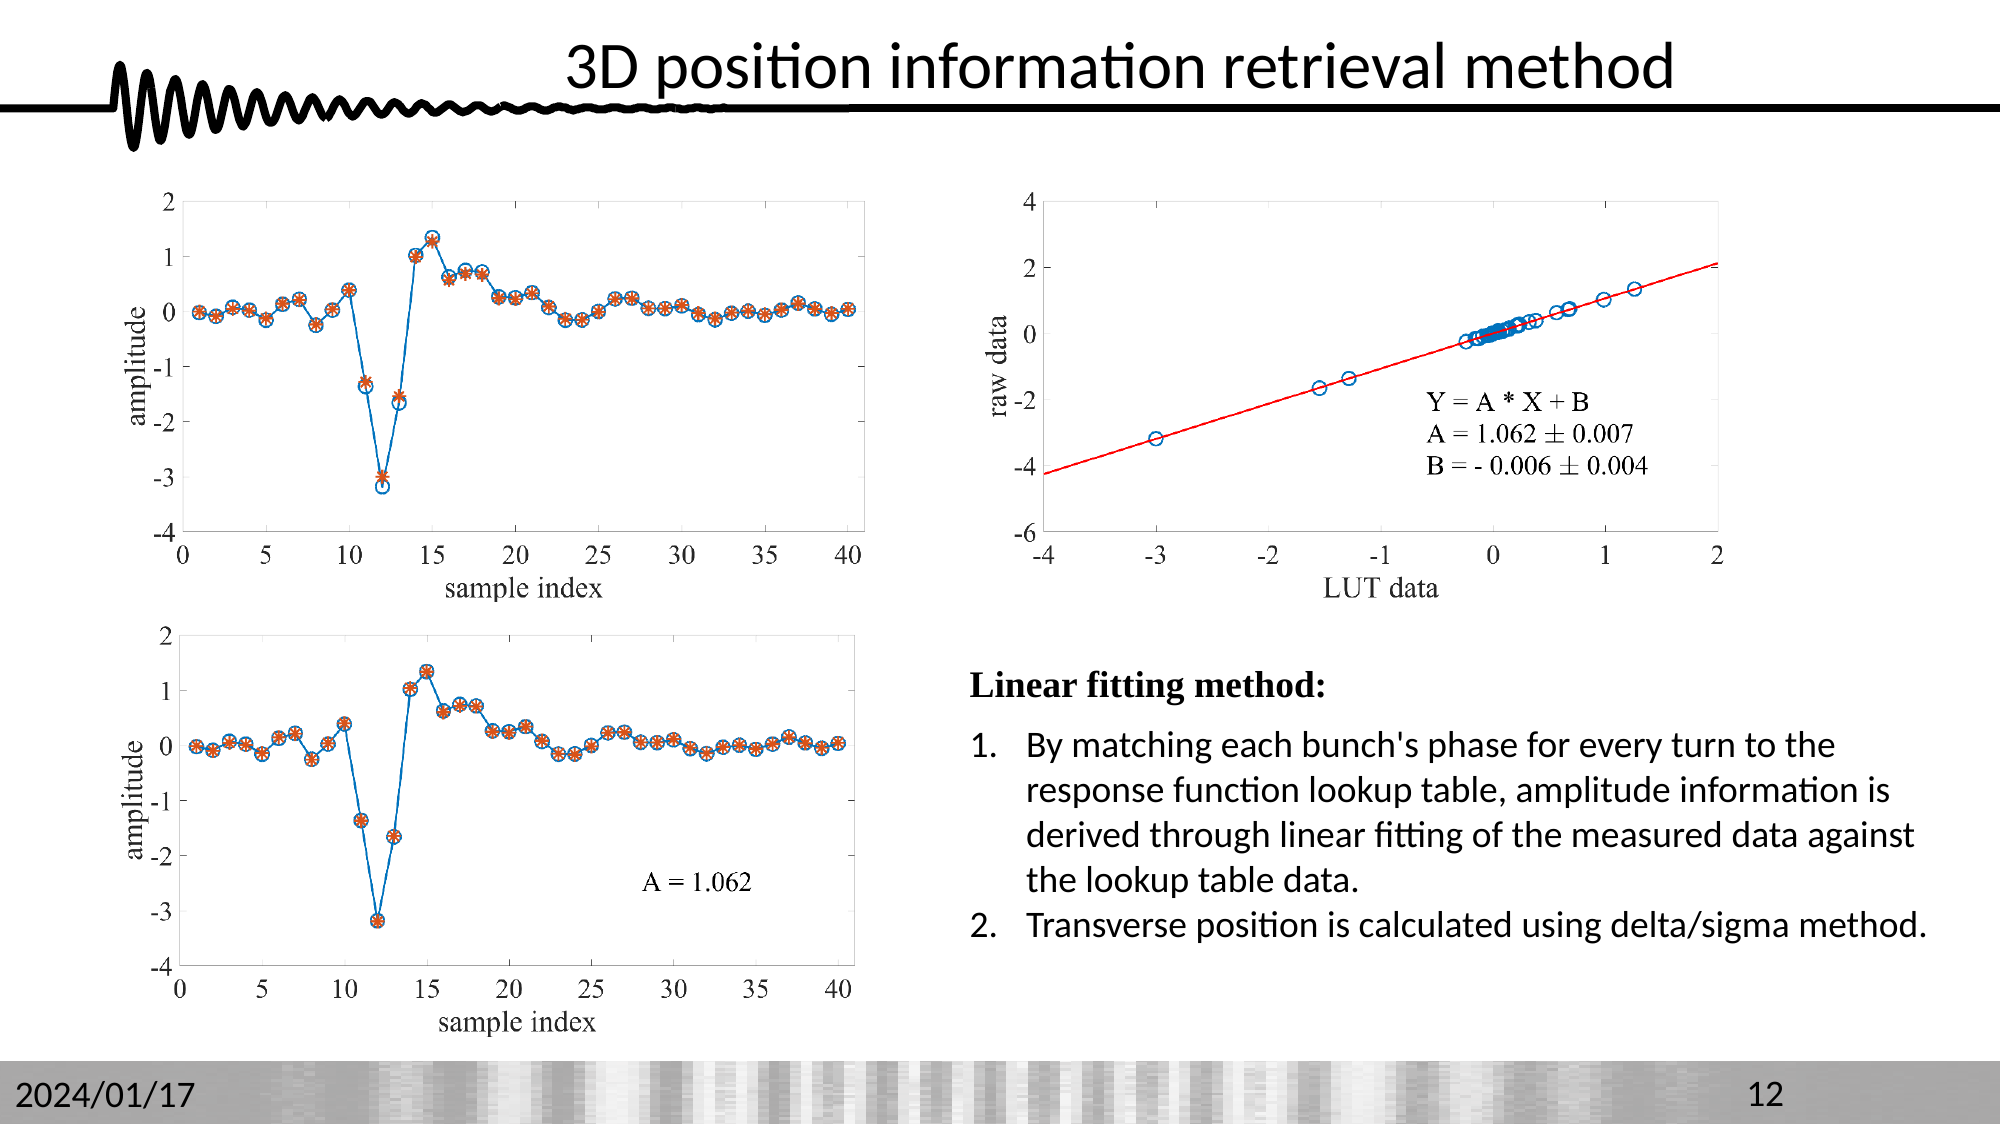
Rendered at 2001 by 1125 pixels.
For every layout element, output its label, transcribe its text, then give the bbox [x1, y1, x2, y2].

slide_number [0, 1062, 276, 1123]
picture [103, 168, 882, 1037]
text_box Linear fitting method: [954, 652, 1424, 713]
picture [975, 168, 1744, 603]
slide_number 12 [1731, 1062, 2000, 1122]
text_box 3D position information retrieval method [344, 13, 1898, 110]
text_box By matching each bunch's phase for every turn to the response function lookup table, amplitude information is derived through linear fitting of the measured data against the lookup table data. Transverse position is calculated using delta/sigma method. [954, 712, 1957, 998]
